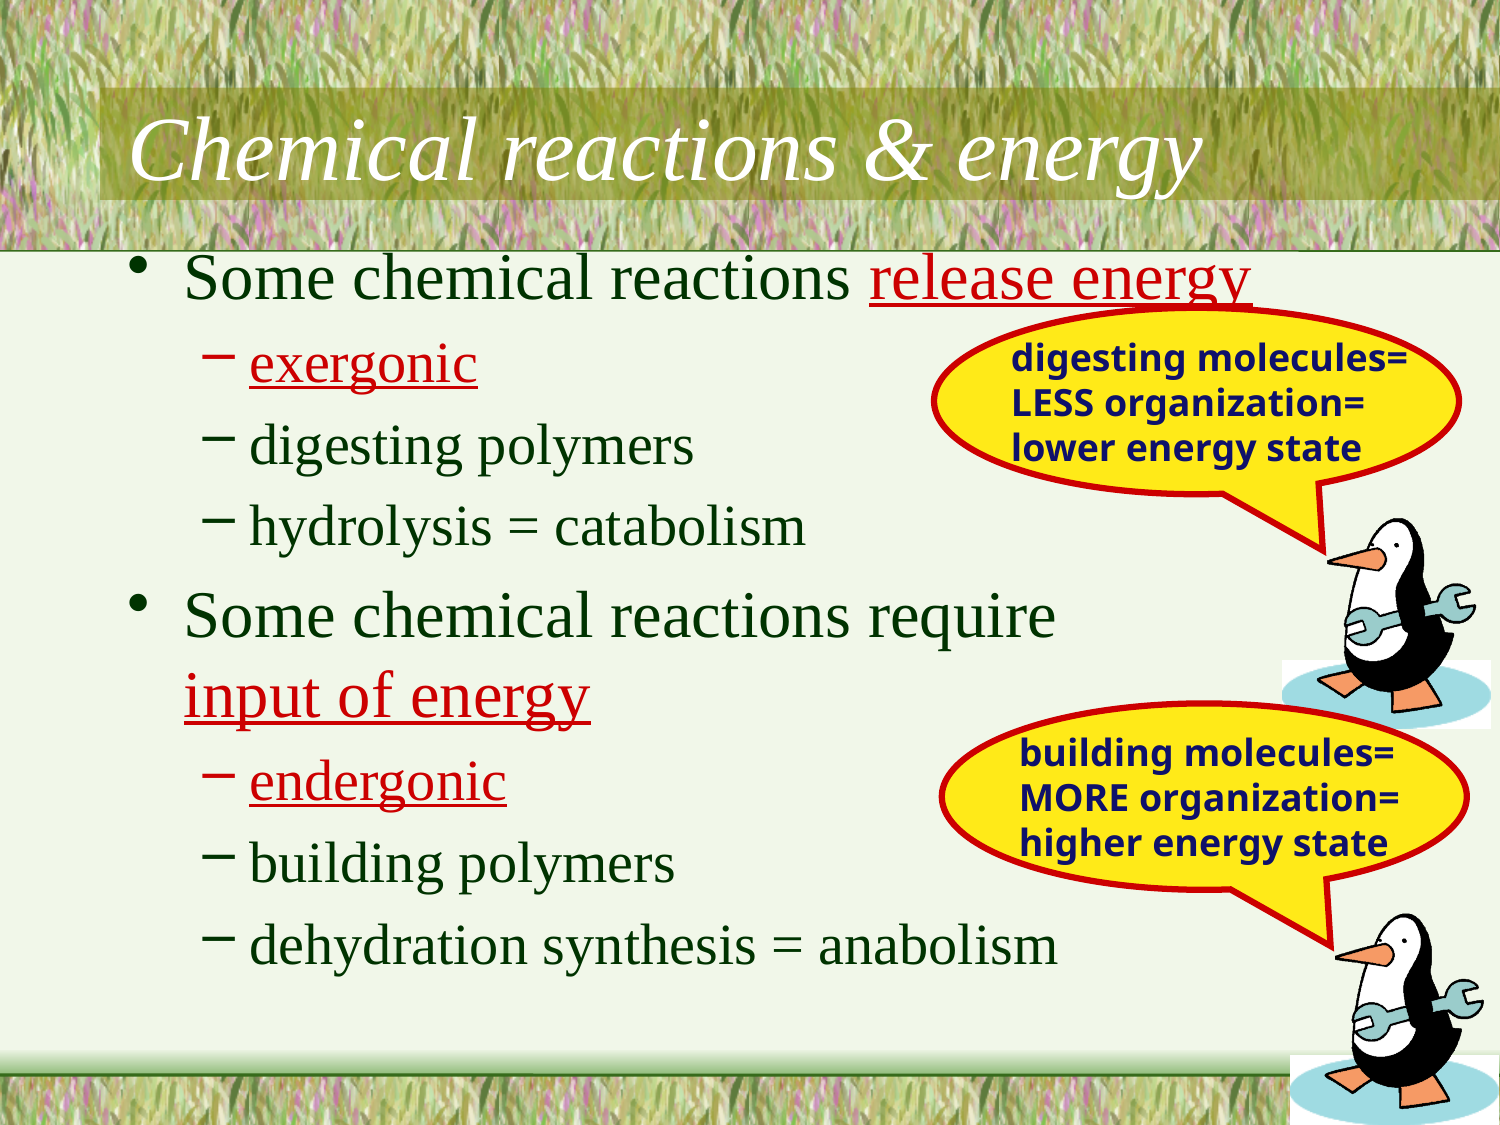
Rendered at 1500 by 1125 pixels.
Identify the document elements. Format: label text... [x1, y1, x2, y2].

picture [1282, 517, 1492, 731]
text_box digesting molecules= LESS organization= lower energy state [934, 307, 1460, 525]
picture [0, 912, 1500, 1125]
text_box building molecules= MORE organization= higher energy state [941, 703, 1467, 921]
picture [1388, 200, 1500, 250]
list Some chemical reactions release energy exergonic digesting polymers hydrolysis = catabolism Some chemical reactions require input of energy endergonic building polymers dehydration synthesis = anabolism [112, 224, 1451, 1088]
picture [0, 0, 1500, 250]
title Chemical reactions & energy [112, 49, 1388, 224]
